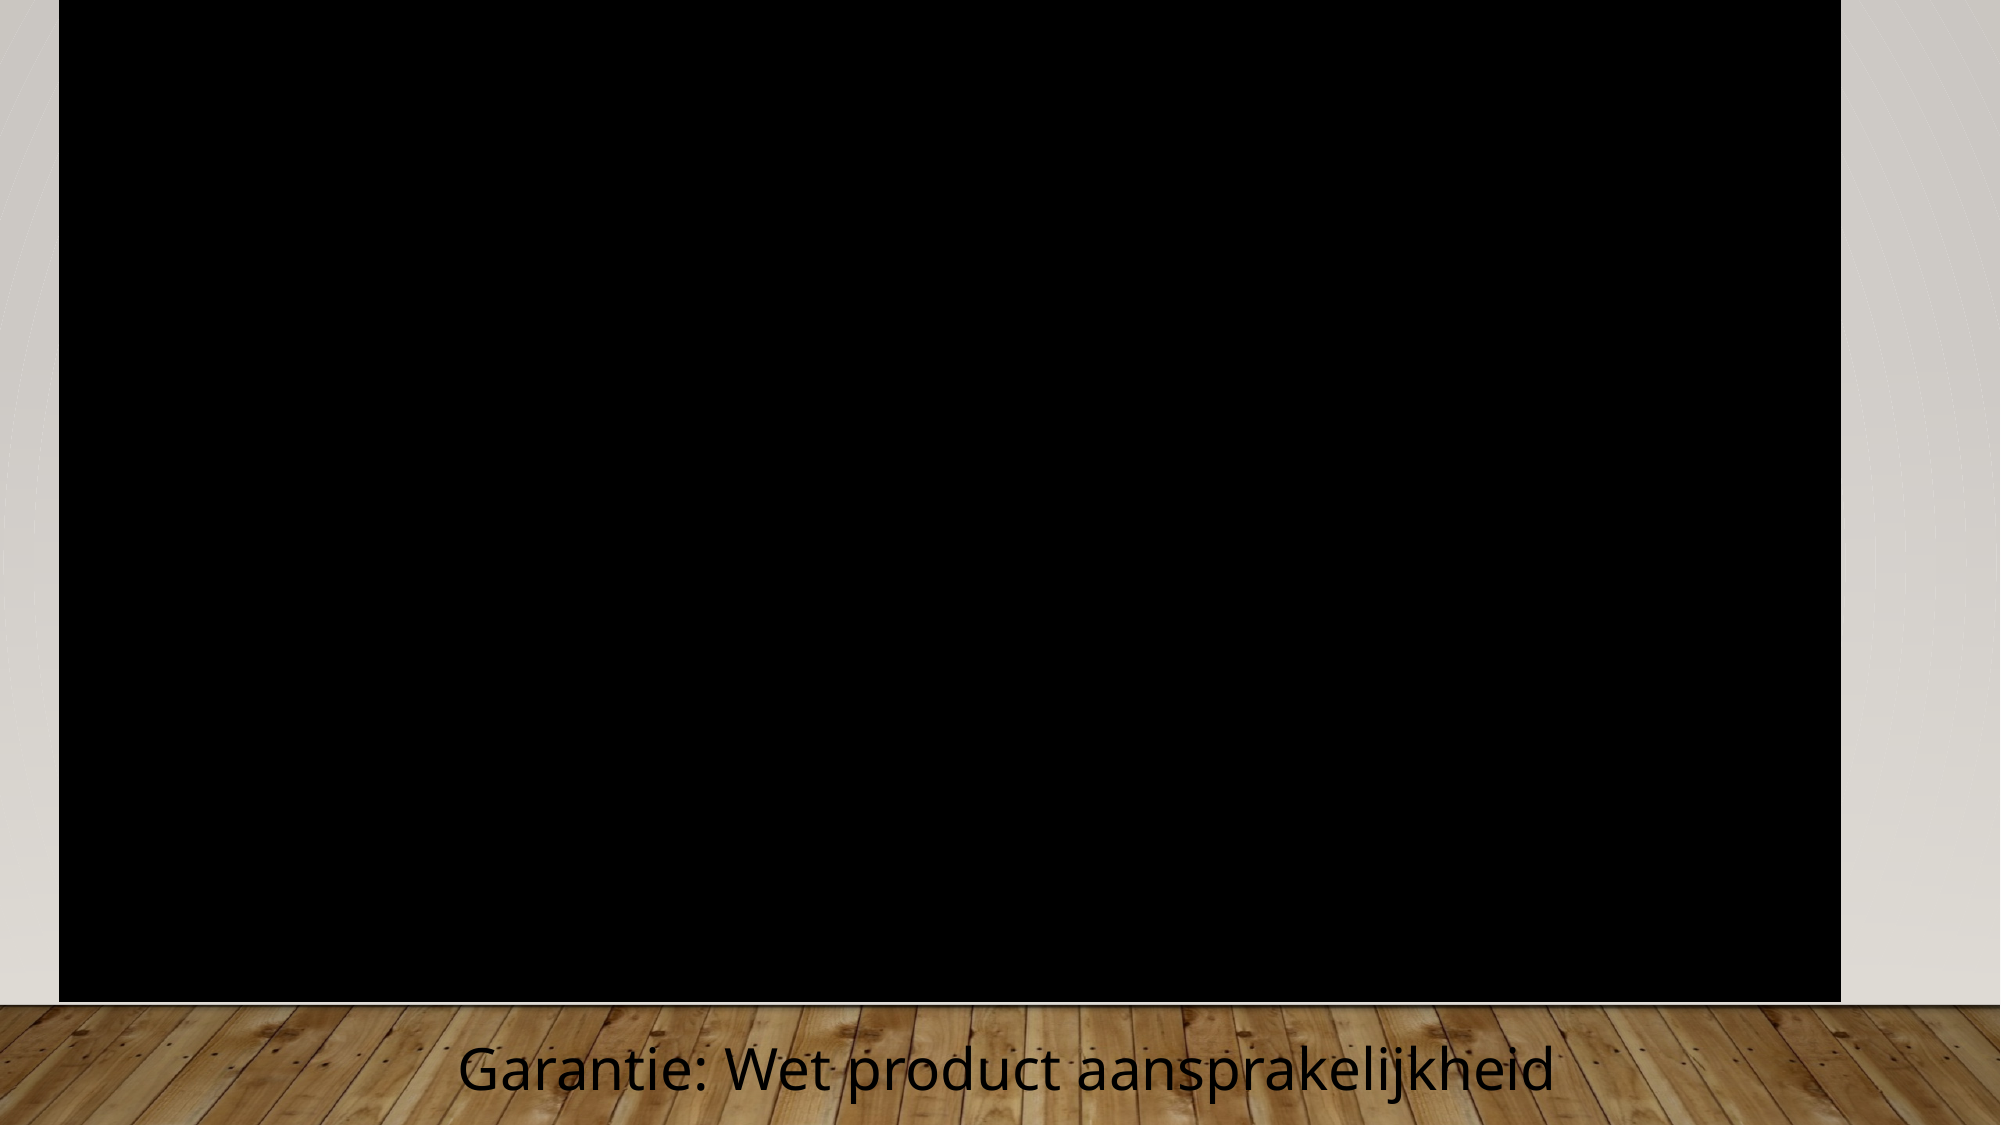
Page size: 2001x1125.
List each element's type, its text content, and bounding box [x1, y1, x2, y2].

picture [0, 1005, 2000, 1125]
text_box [58, 0, 1842, 1003]
text_box Garantie: Wet product aansprakelijkheid [443, 1025, 1598, 1125]
